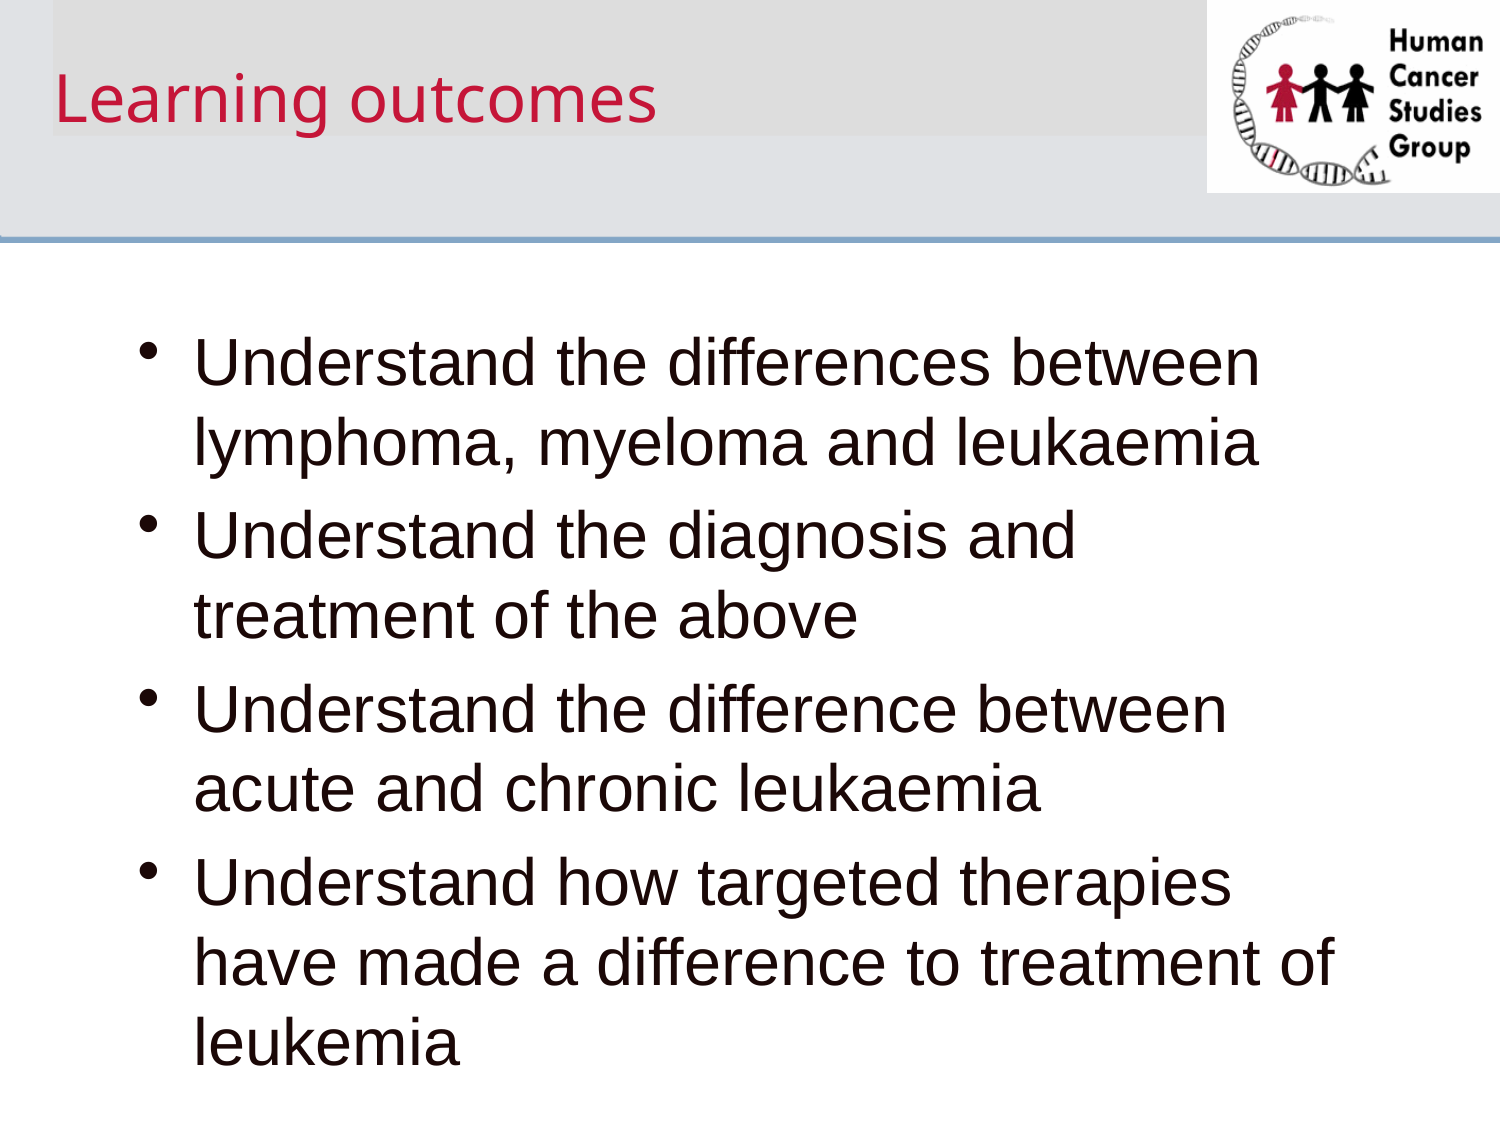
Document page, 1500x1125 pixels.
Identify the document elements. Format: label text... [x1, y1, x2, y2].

list Understand the differences between lymphoma, myeloma and leukaemia Understand the diagnosis and treatment of the above Understand the difference between acute and chronic leukaemia Understand how targeted therapies have made a difference to treatment of leukemia [137, 318, 1375, 1051]
picture [0, 0, 1500, 243]
title Learning outcomes [53, 0, 1204, 136]
